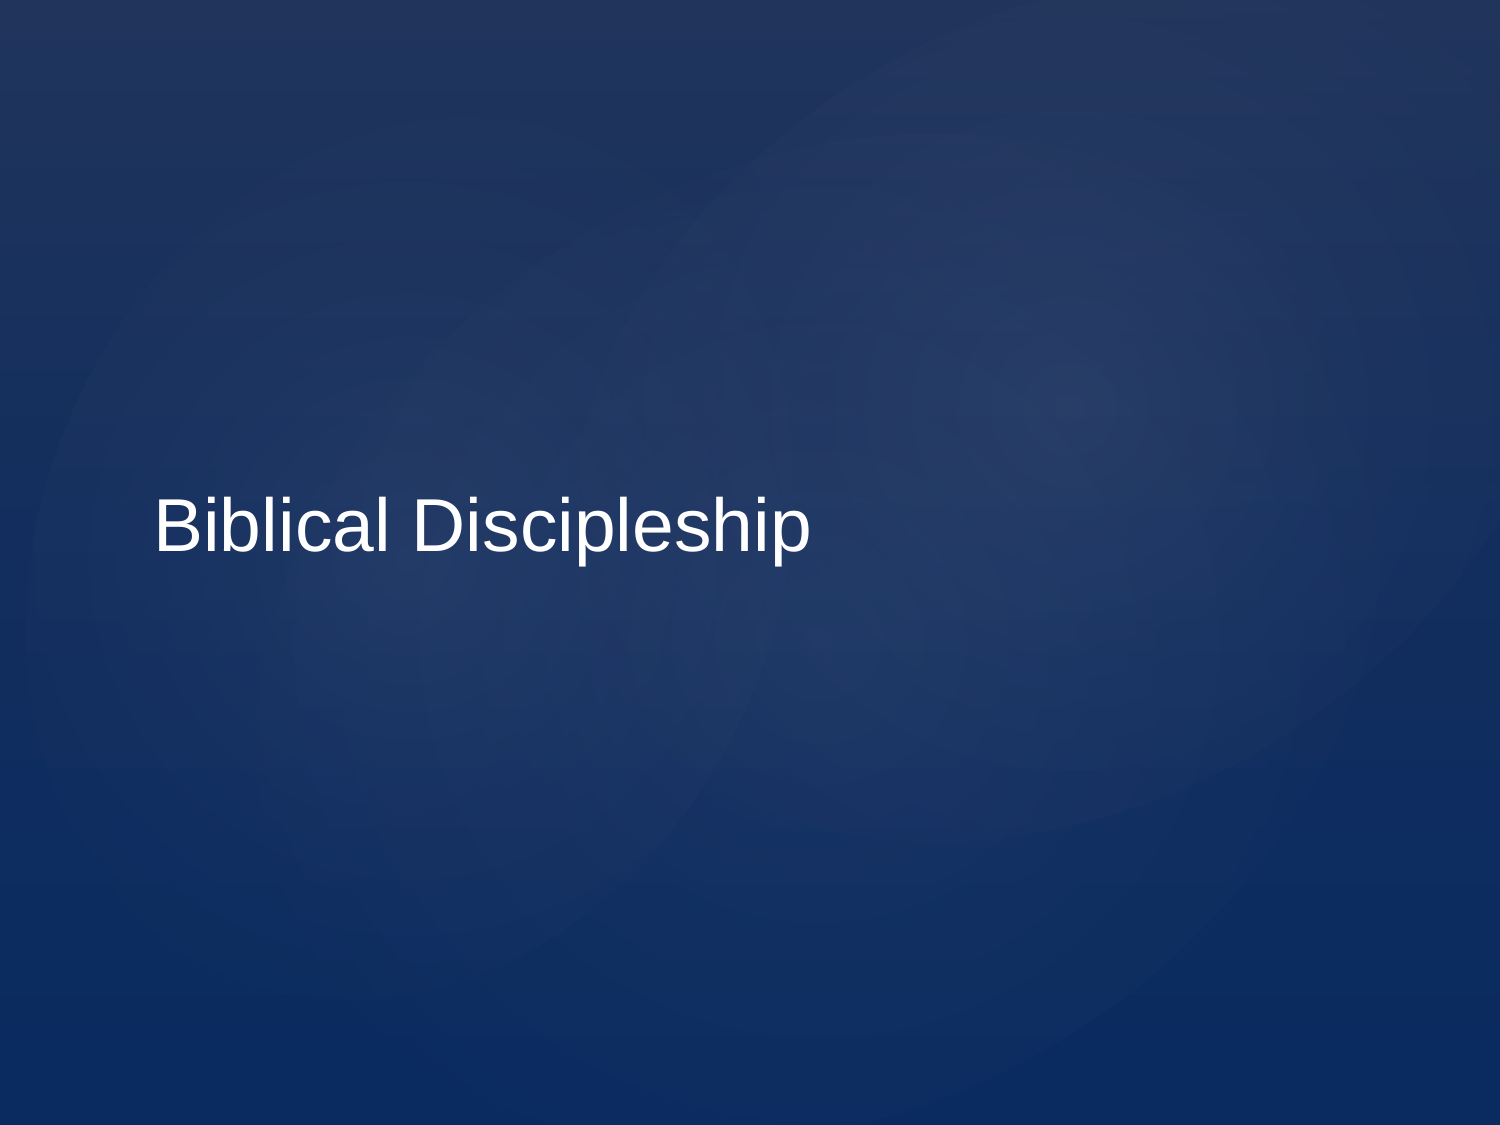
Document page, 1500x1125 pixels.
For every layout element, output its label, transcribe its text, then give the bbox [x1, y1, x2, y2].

text_box Biblical Discipleship [138, 468, 828, 574]
